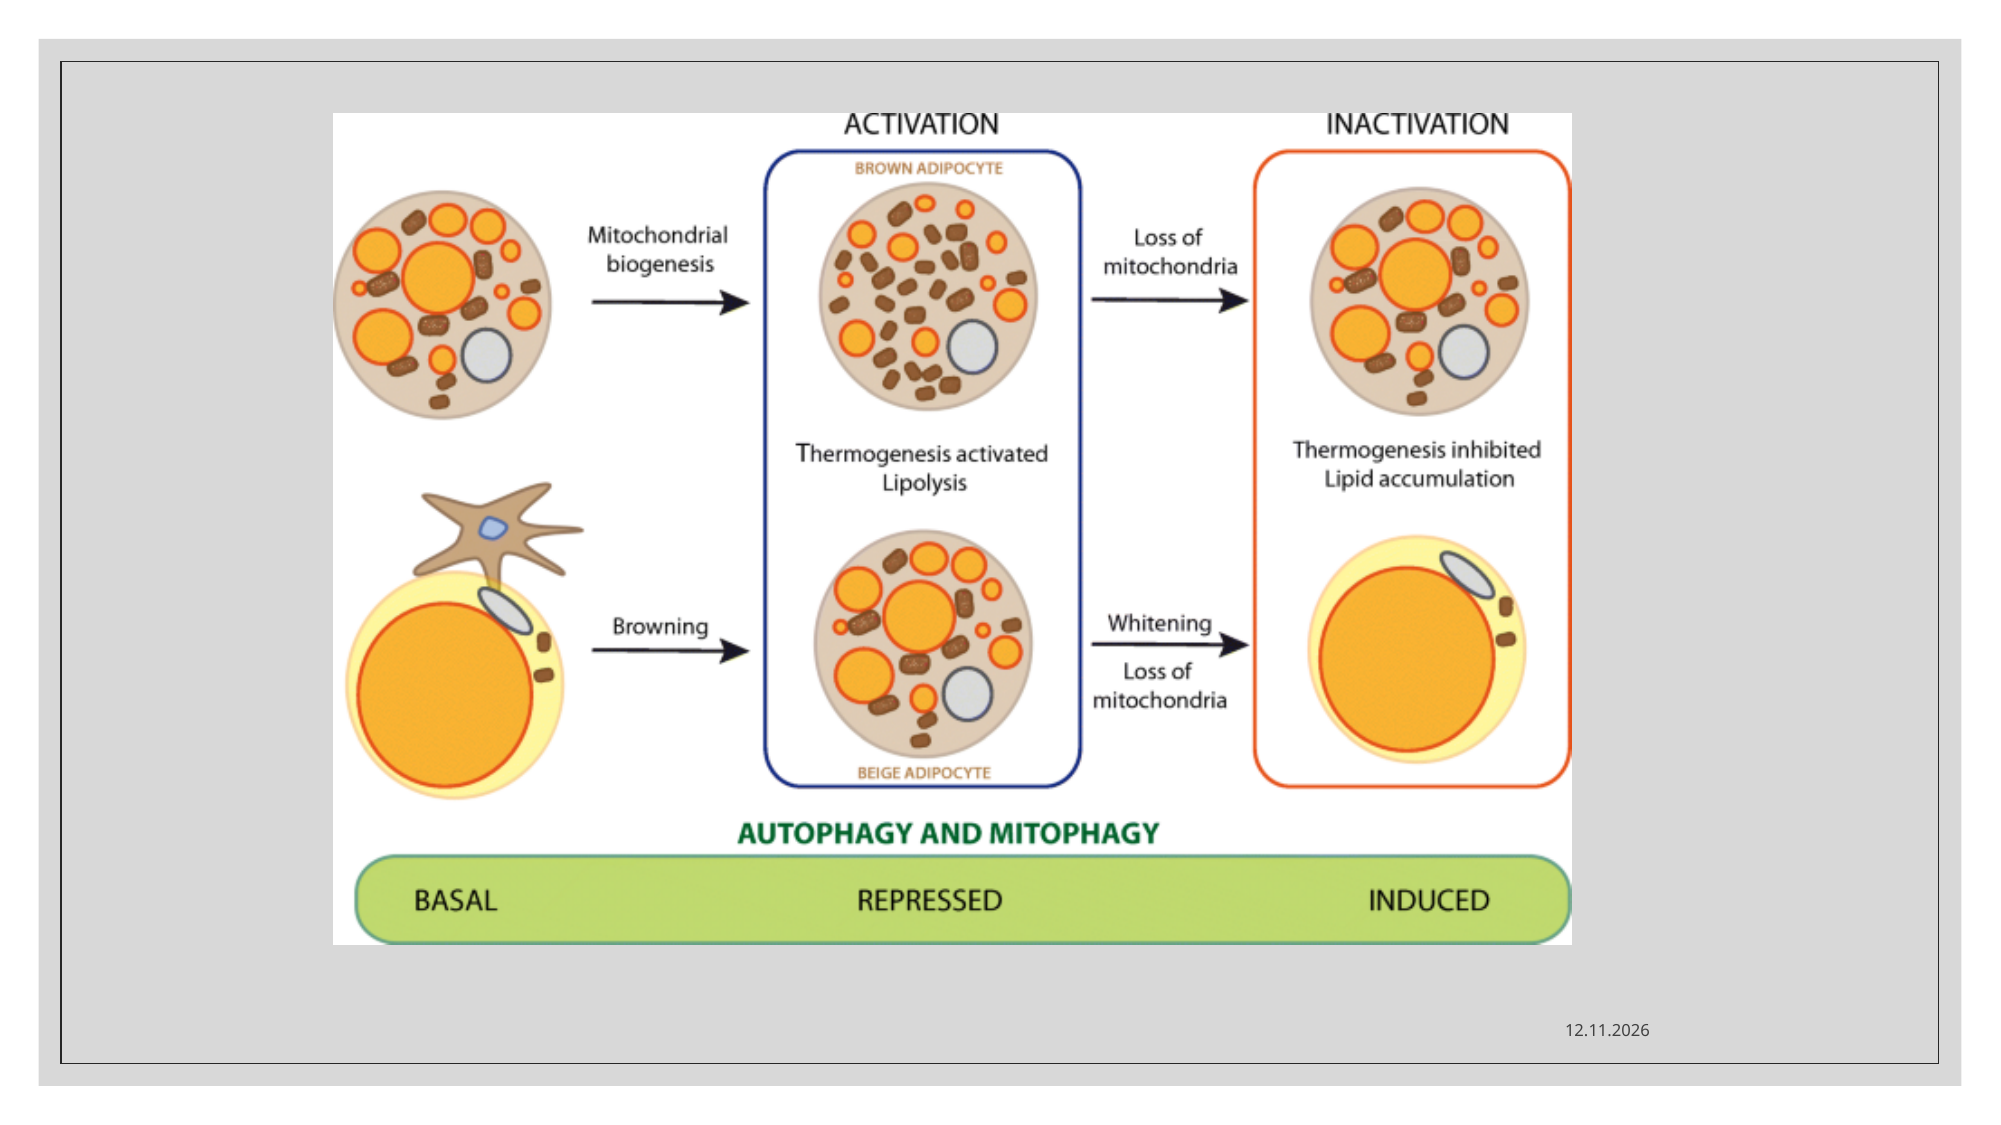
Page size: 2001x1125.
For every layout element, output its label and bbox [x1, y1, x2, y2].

picture [333, 112, 1572, 945]
slide_number [1190, 990, 1665, 1050]
